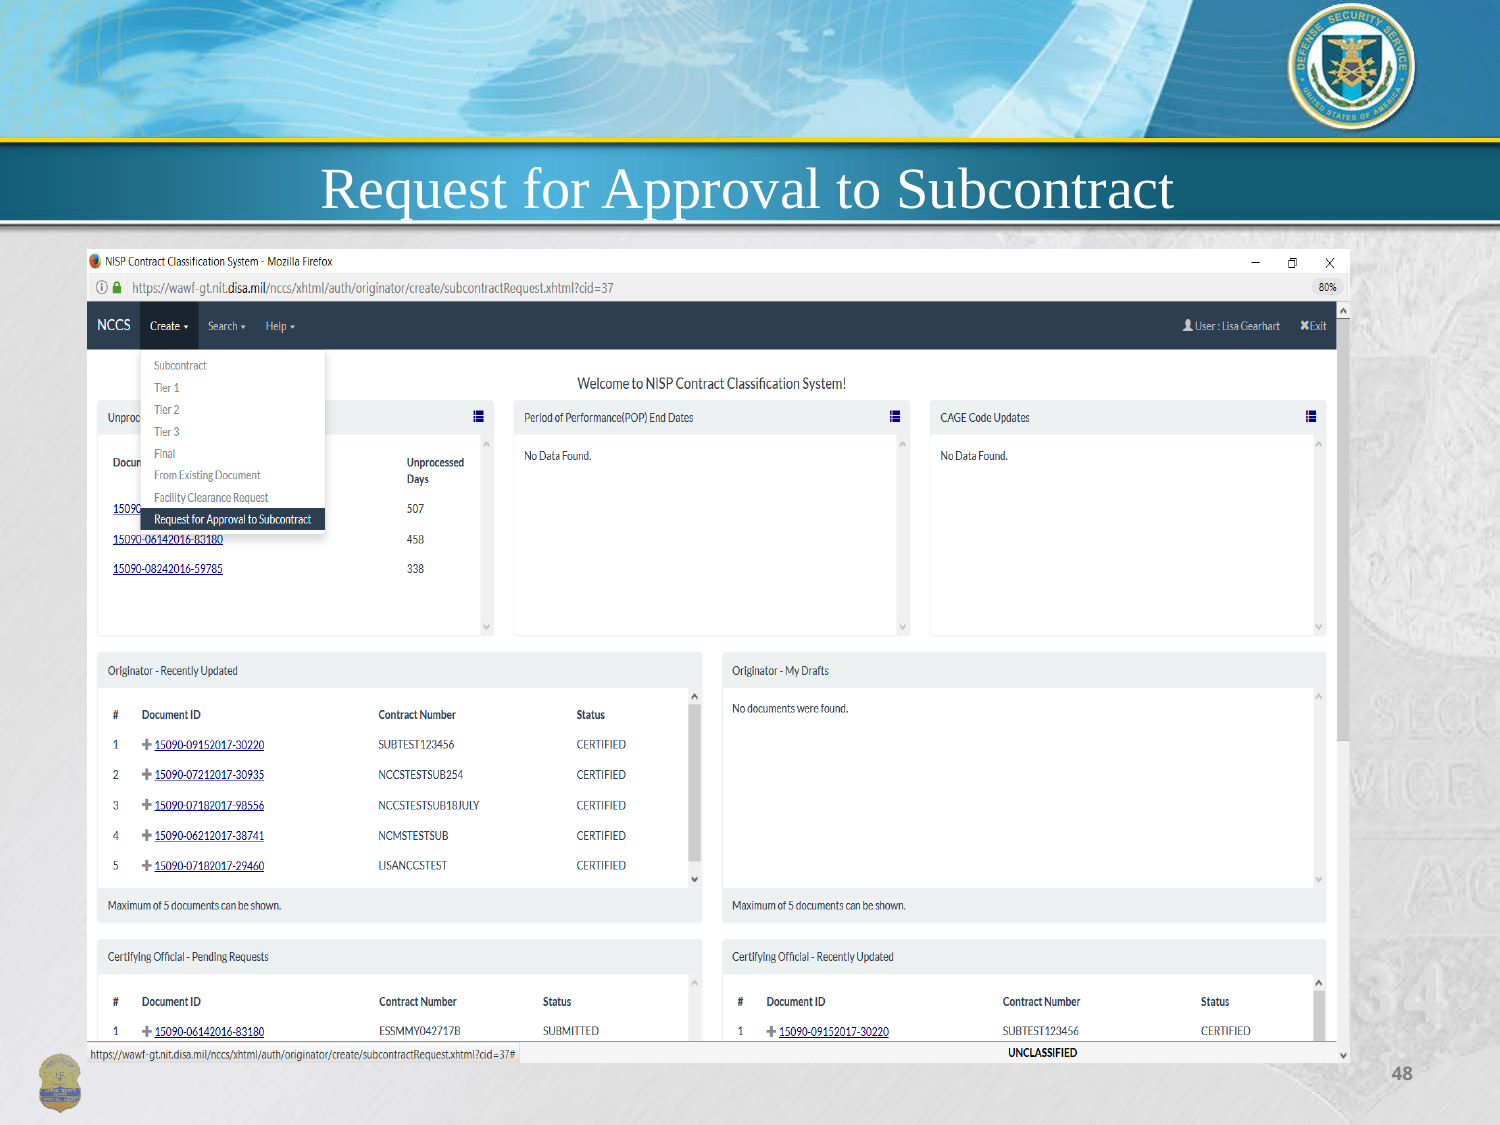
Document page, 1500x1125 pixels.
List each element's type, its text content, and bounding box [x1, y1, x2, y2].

slide_number 48 [1387, 1061, 1422, 1084]
picture [0, 142, 1500, 1125]
title Request for Approval to Subcontract [174, 149, 1321, 221]
picture [0, 0, 1500, 138]
